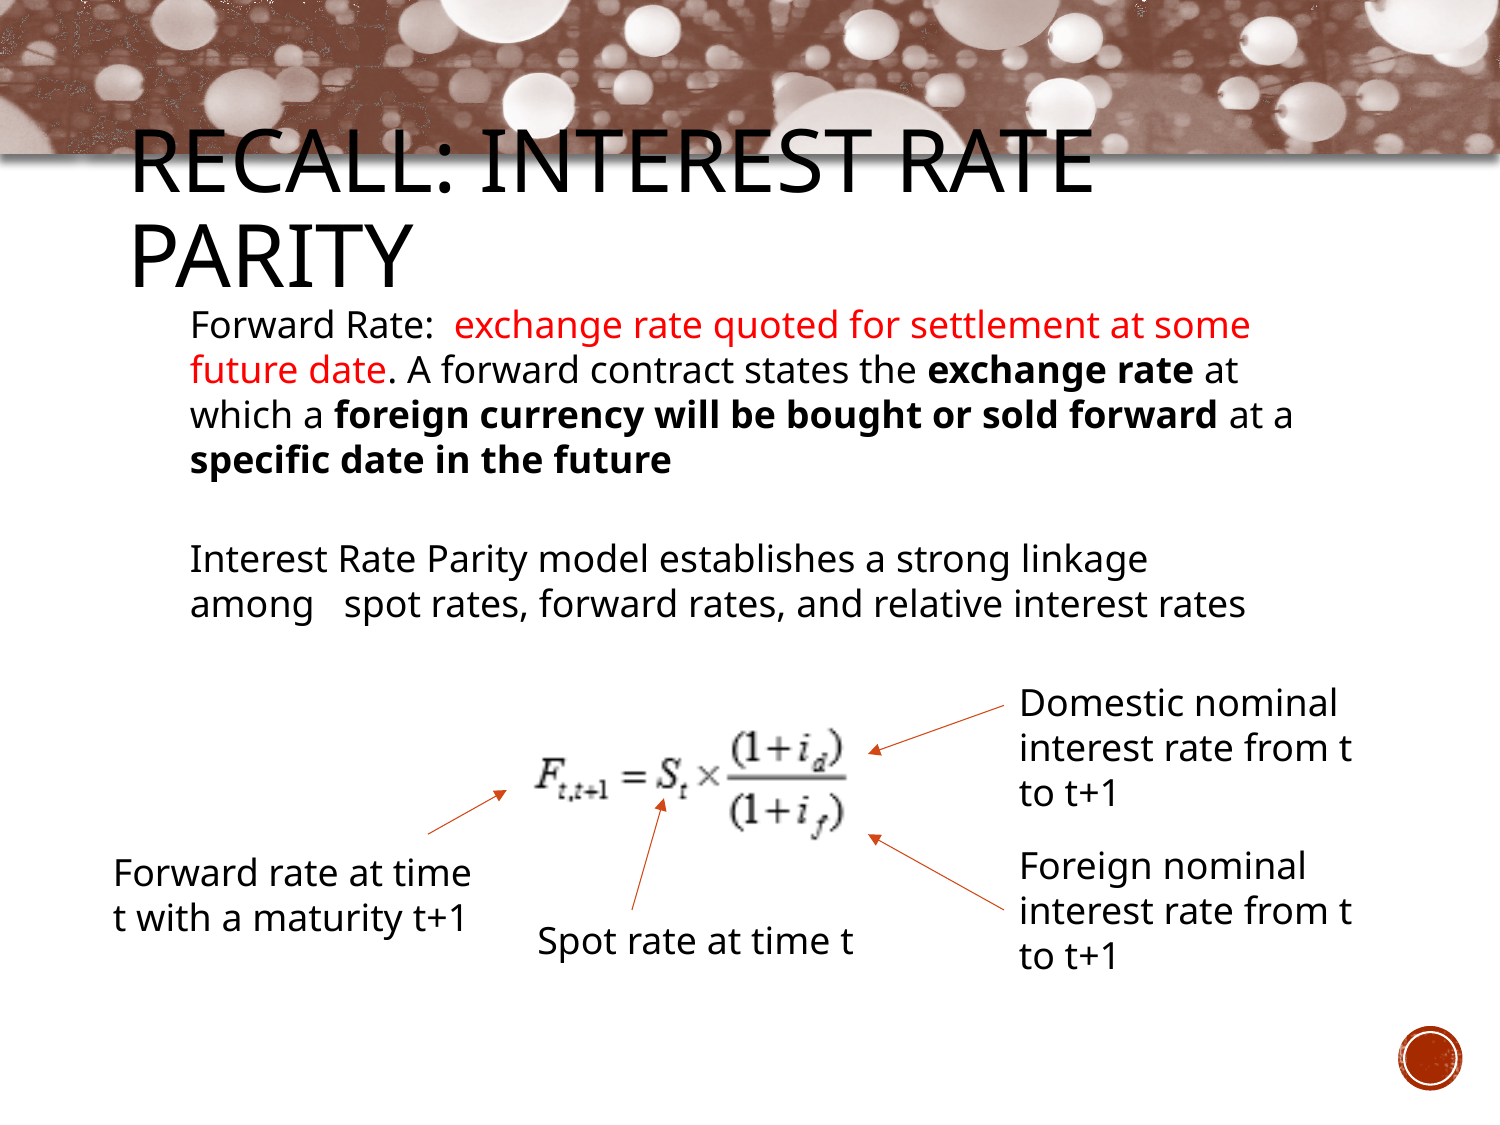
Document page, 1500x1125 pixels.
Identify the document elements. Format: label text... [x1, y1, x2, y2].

text_box Domestic nominal interest rate from t to t+1 [1003, 671, 1402, 821]
text_box Forward Rate: exchange rate quoted for settlement at some future date. A forward contract states the exchange rate at which a foreign currency will be bought or sold forward at a specific date in the future [174, 293, 1325, 489]
picture [475, 671, 967, 910]
text_box Interest Rate Parity model establishes a strong linkage among spot rates, forward rates, and relative interest rates [174, 528, 1265, 633]
title Recall: Interest Rate Parity [112, 79, 1388, 344]
text_box Foreign nominal interest rate from t to t+1 [1003, 834, 1402, 984]
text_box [431, 792, 505, 832]
text_box Forward rate at time t with a maturity t+1 [98, 841, 497, 947]
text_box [634, 800, 662, 908]
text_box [870, 707, 1002, 752]
text_box Spot rate at time t [522, 911, 921, 970]
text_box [870, 836, 1002, 908]
